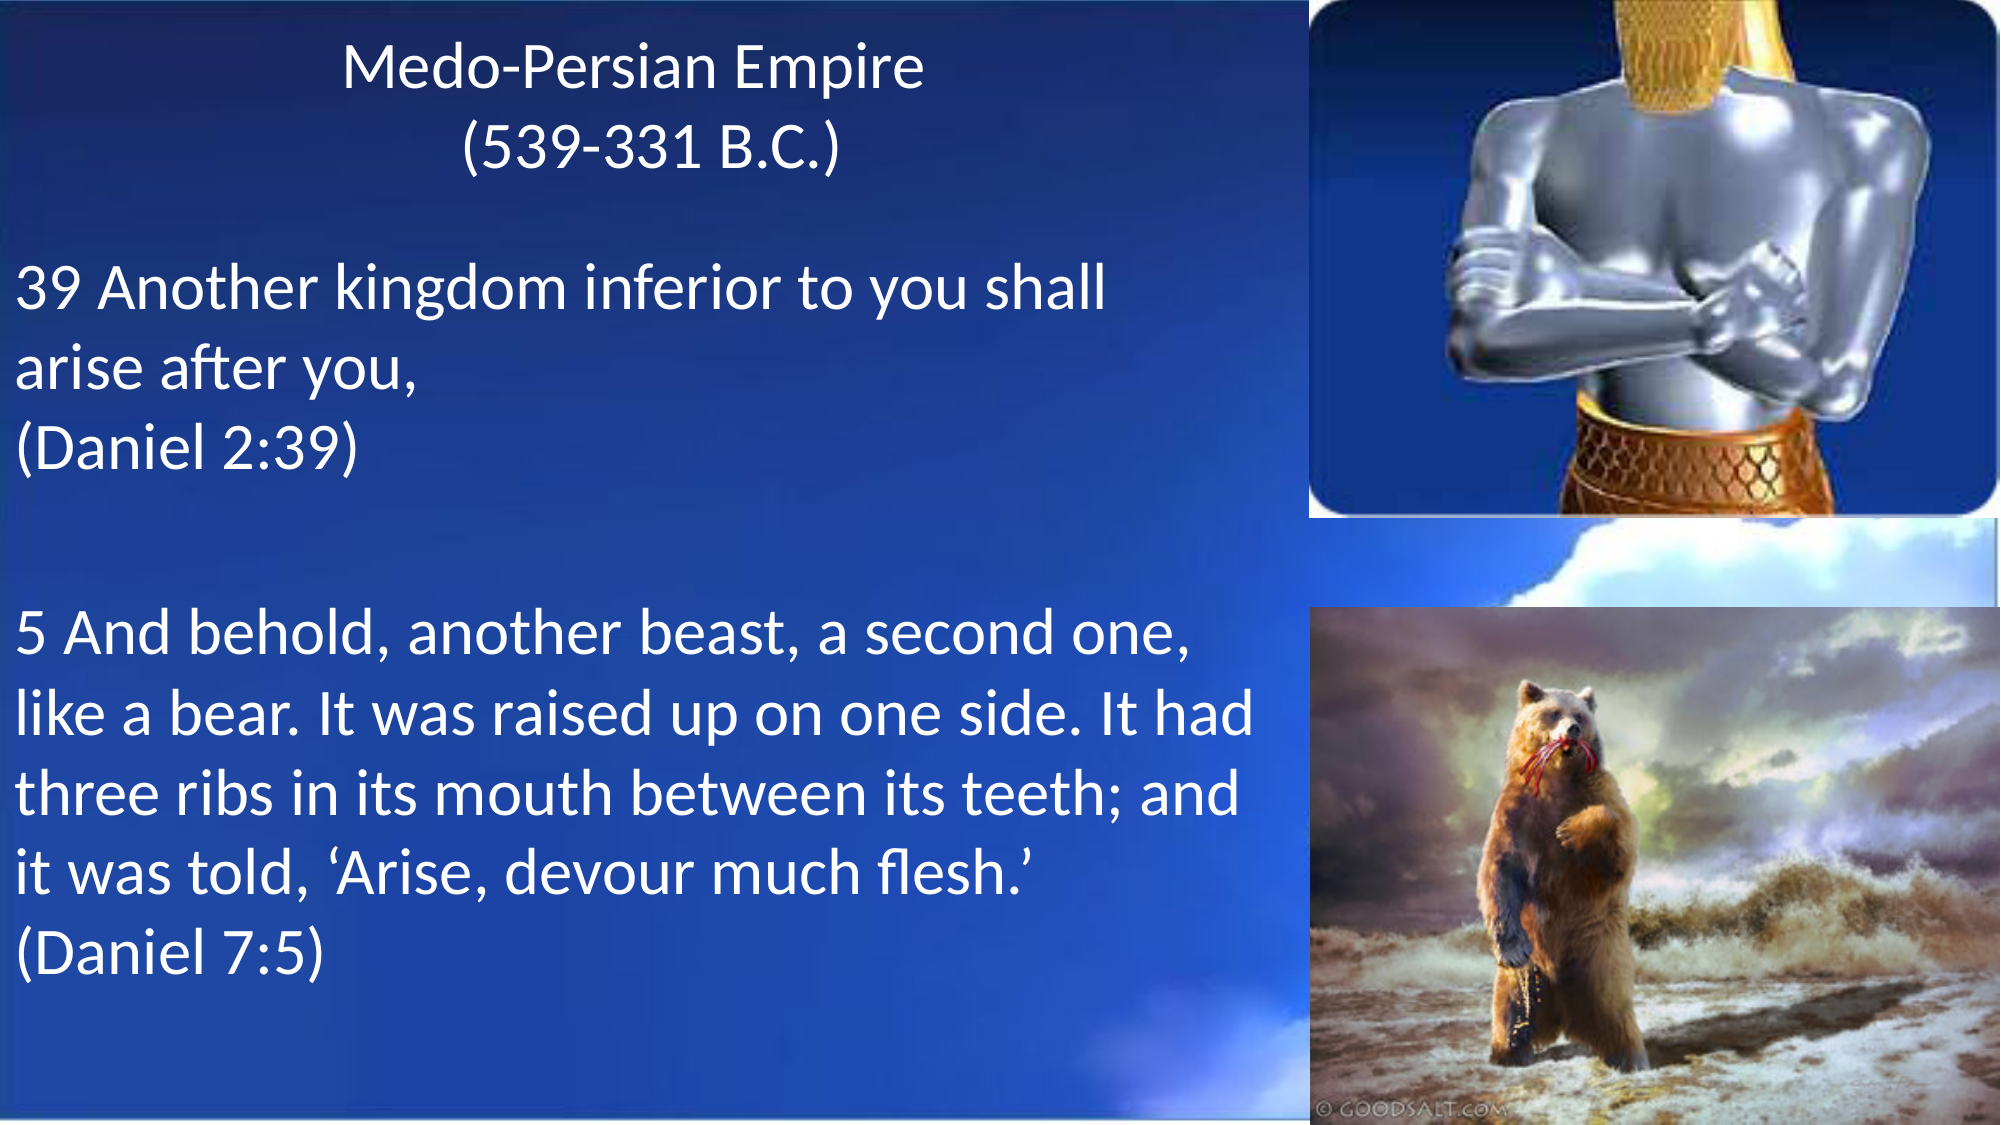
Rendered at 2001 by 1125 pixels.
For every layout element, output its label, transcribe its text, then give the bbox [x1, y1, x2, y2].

text_box 39 Another kingdom inferior to you shall arise after you, (Daniel 2:39) [0, 235, 1227, 491]
text_box Medo-Persian Empire (539-331 B.C.) [326, 14, 977, 190]
text_box 5 And behold, another beast, a second one, like a bear. It was raised up on one side. It had three ribs in its mouth between its teeth; and it was told, ‘Arise, devour much flesh.’ (Daniel 7:5) [0, 580, 1304, 996]
picture [0, 0, 2001, 1125]
